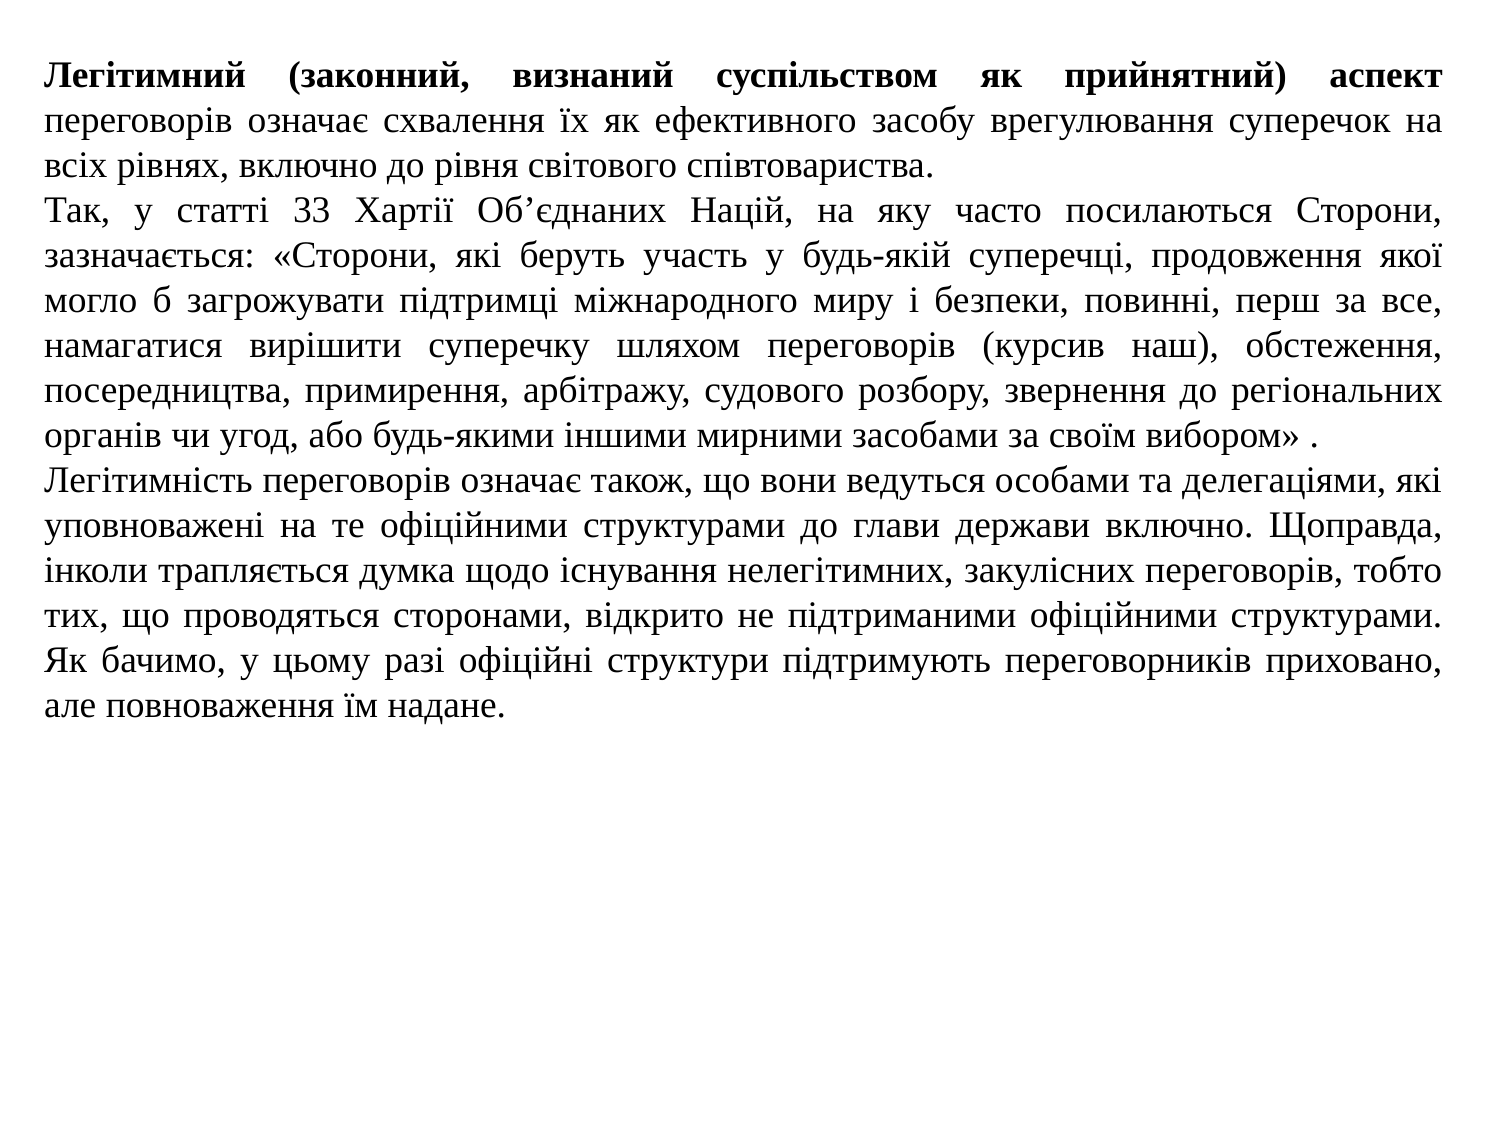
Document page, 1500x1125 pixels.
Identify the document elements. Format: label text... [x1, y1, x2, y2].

text_box Легітимний (законний, визнаний суспільством як прийнятний) аспект переговорів означає схвалення їх як ефективного засобу врегулювання суперечок на всіх рівнях, включно до рівня світового співтовариства. Так, у статті 33 Хартії Об’єднаних Націй, на яку часто посилаються Сторони, зазначається: «Сторони, які беруть участь у будь-якій суперечці, продовження якої могло б загрожувати підтримці міжнародного миру і безпеки, повинні, перш за все, намагатися вирішити суперечку шляхом переговорів (курсив наш), обстеження, посередництва, примирення, арбітражу, судового розбору, звернення до регіональних органів чи угод, або будь-якими іншими мирними засобами за своїм вибором» . Легітимність переговорів означає також, що вони ведуться особами та делегаціями, які уповноважені на те офіційними структурами до глави держави включно. Щоправда, інколи трапляється думка щодо існування нелегітимних, закулісних переговорів, тобто тих, що проводяться сторонами, відкрито не підтриманими офіційними структурами. Як бачимо, у цьому разі офіційні структури підтримують переговорників приховано, але повноваження їм надане. [29, 42, 1459, 733]
